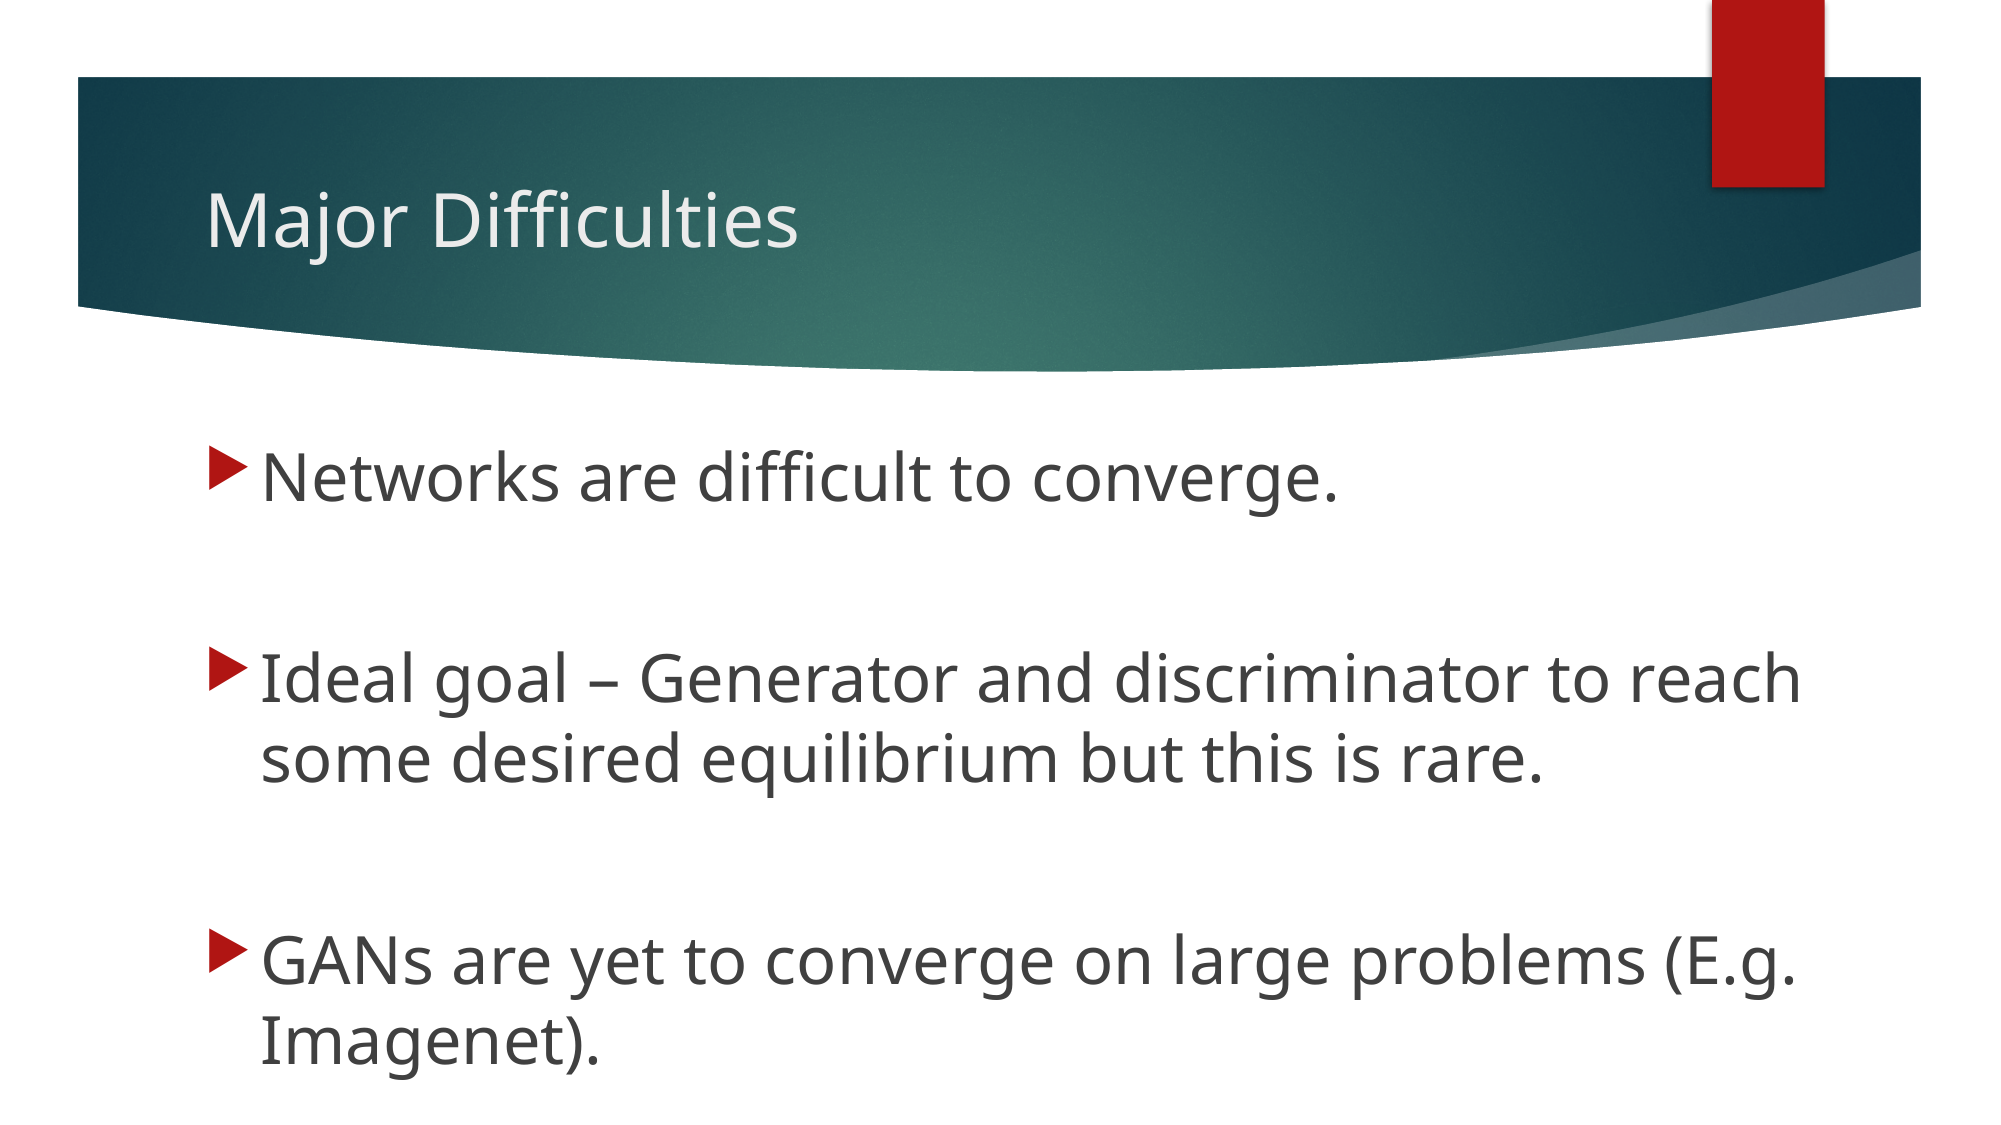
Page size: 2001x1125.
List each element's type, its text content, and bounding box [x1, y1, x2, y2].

title Major Difficulties [189, 159, 1638, 276]
list Networks are difficult to converge. Ideal goal – Generator and discriminator to reach some desired equilibrium but this is rare. GANs are yet to converge on large problems (E.g. Imagenet). [189, 427, 1946, 988]
